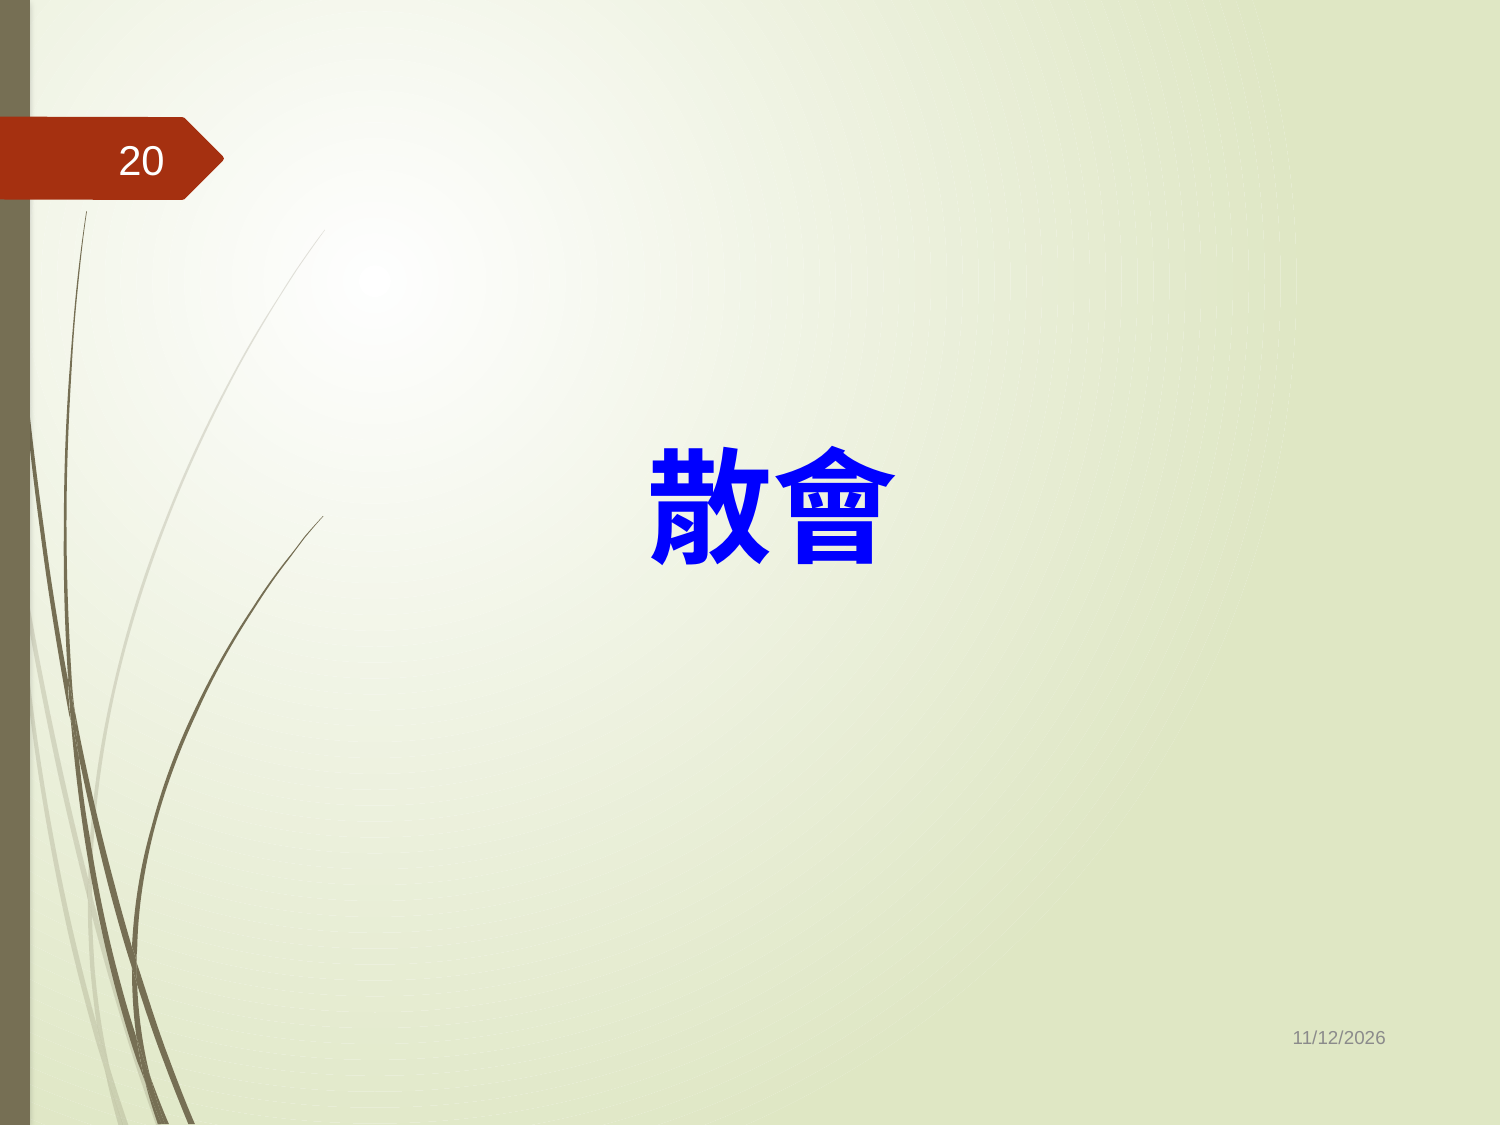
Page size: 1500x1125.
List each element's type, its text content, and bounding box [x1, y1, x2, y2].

slide_number 20 [83, 129, 180, 190]
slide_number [1275, 1006, 1401, 1068]
title 散會 [178, 420, 1366, 609]
